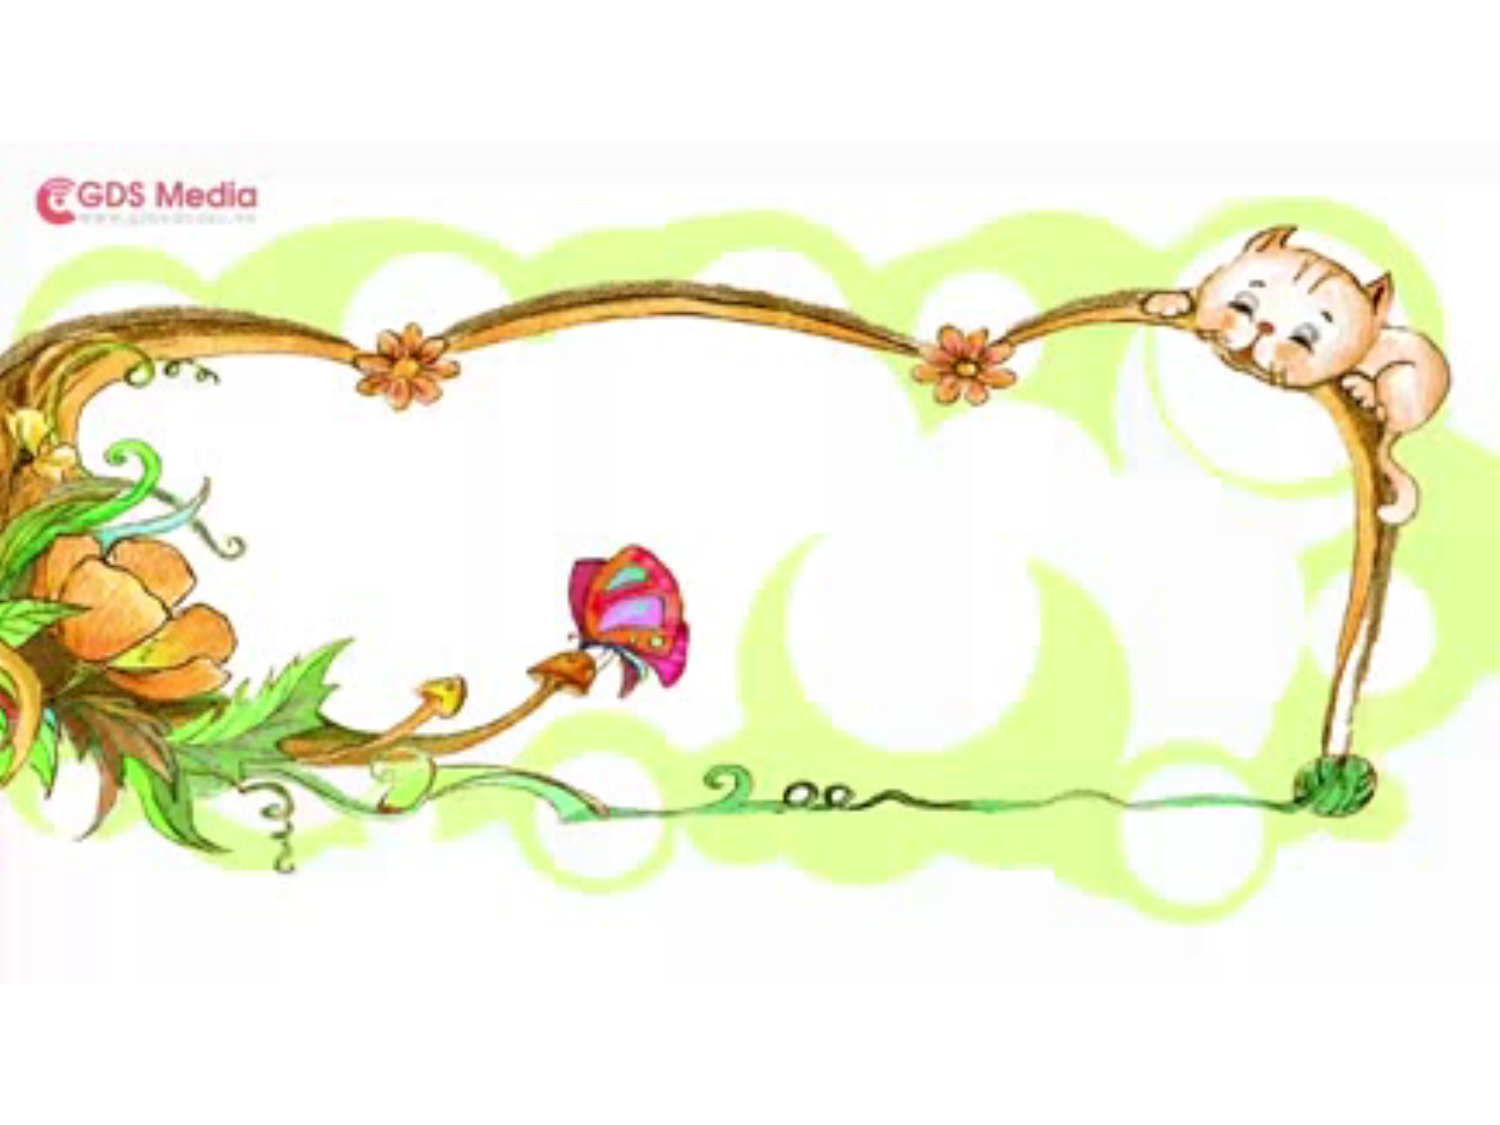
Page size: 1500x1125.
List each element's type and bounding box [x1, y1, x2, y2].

text_box [0, 140, 1500, 985]
